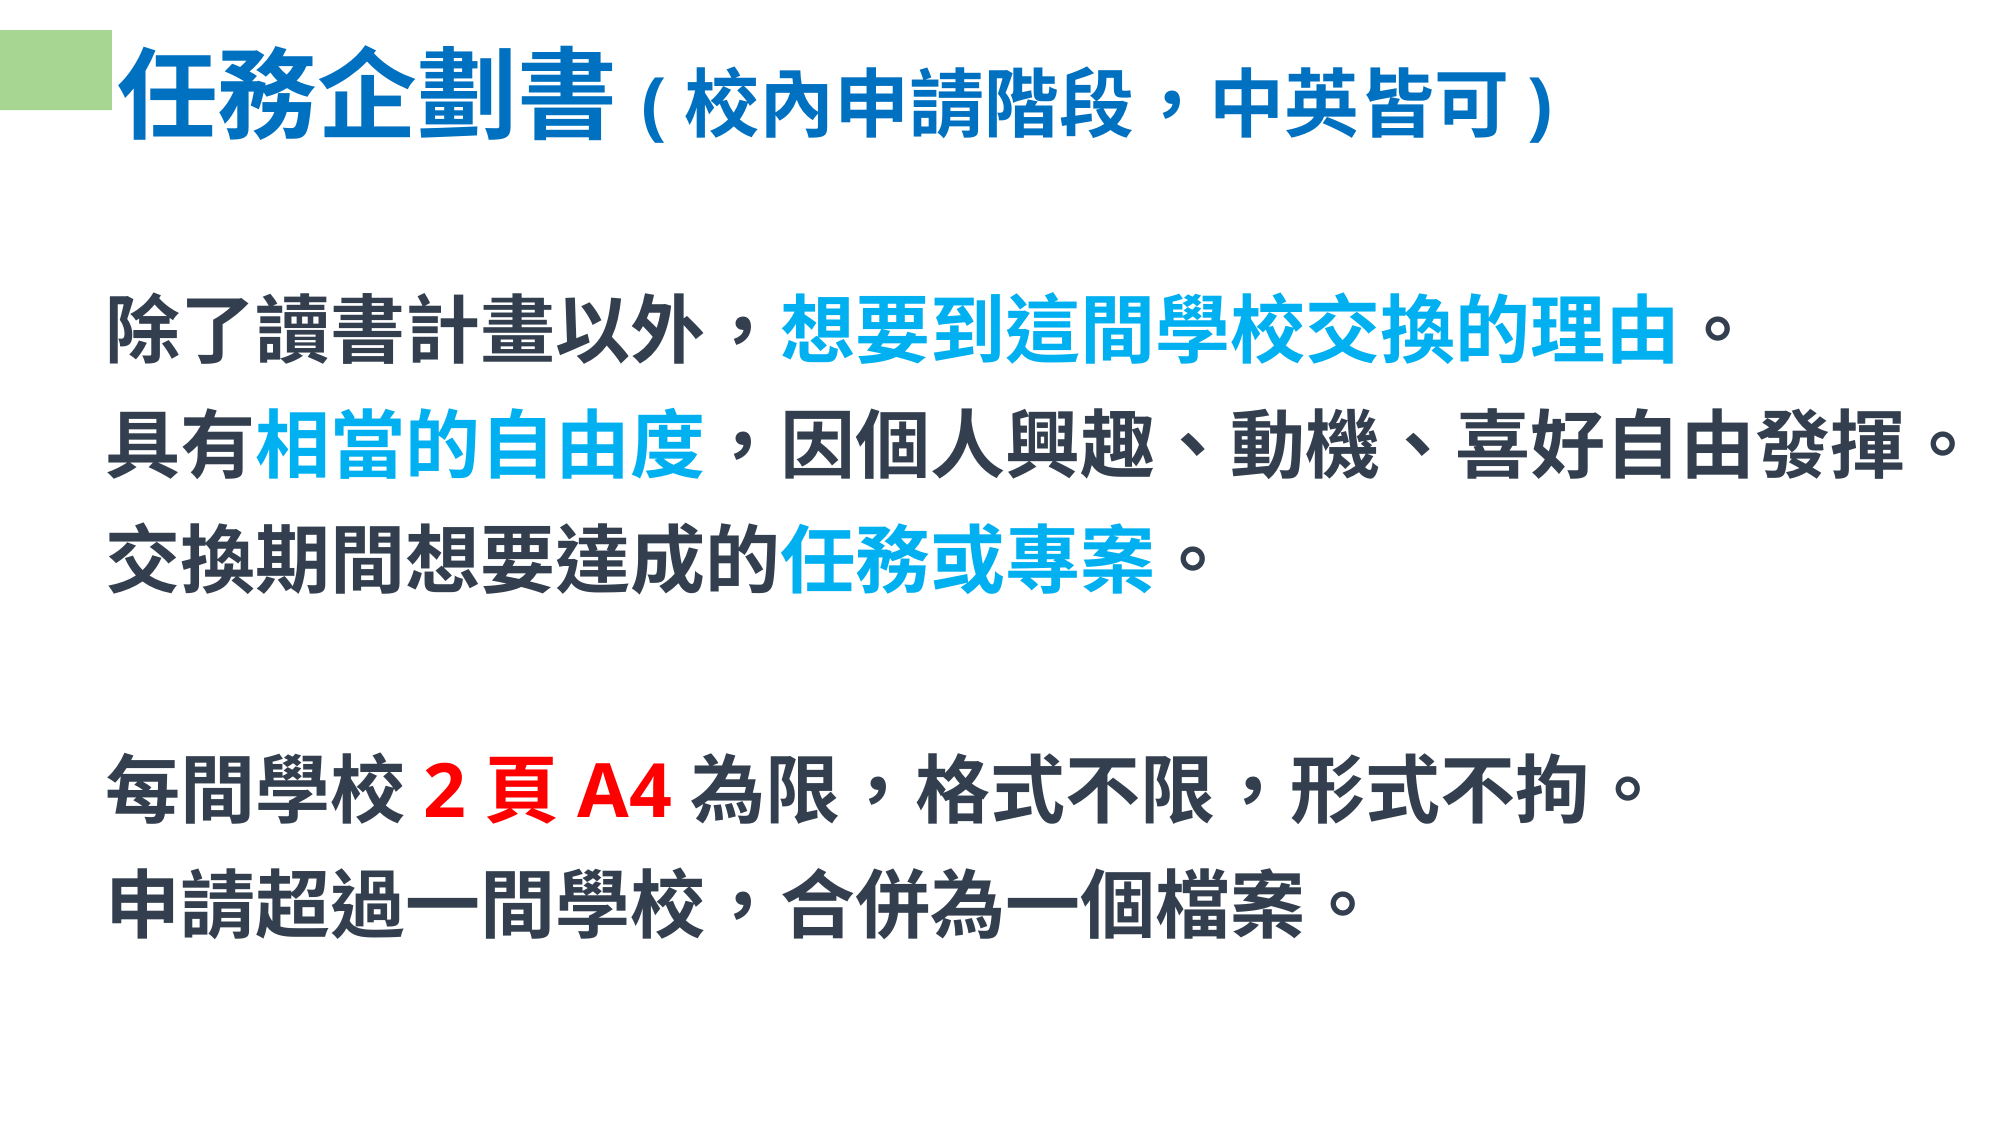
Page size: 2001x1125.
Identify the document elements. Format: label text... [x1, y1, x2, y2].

text_box [0, 30, 112, 111]
text_box 除了讀書計畫以外，想要到這間學校交換的理由。 具有相當的自由度，因個人興趣、動機、喜好自由發揮。 交換期間想要達成的任務或專案。 每間學校2頁A4為限，格式不限，形式不拘。 申請超過一間學校，合併為一個檔案。 [91, 275, 1946, 956]
text_box 任務企劃書(校內申請階段，中英皆可) [102, 24, 1588, 159]
